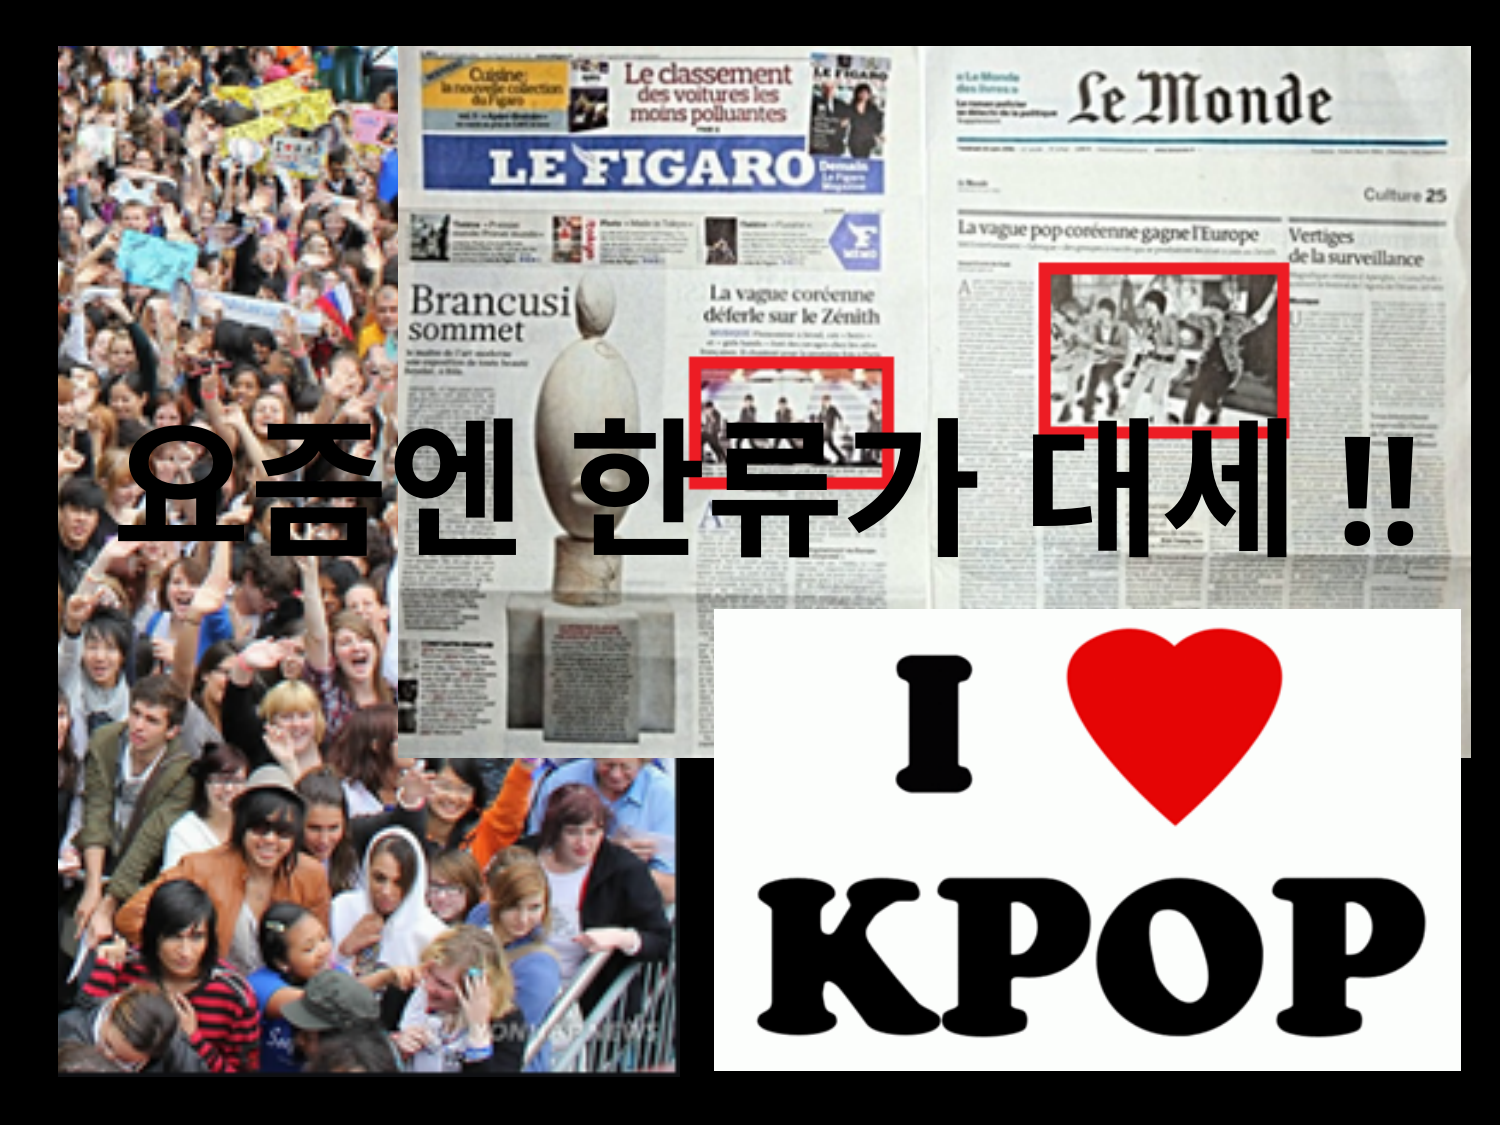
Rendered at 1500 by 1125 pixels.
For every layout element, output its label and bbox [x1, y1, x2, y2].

picture [58, 46, 1472, 1077]
